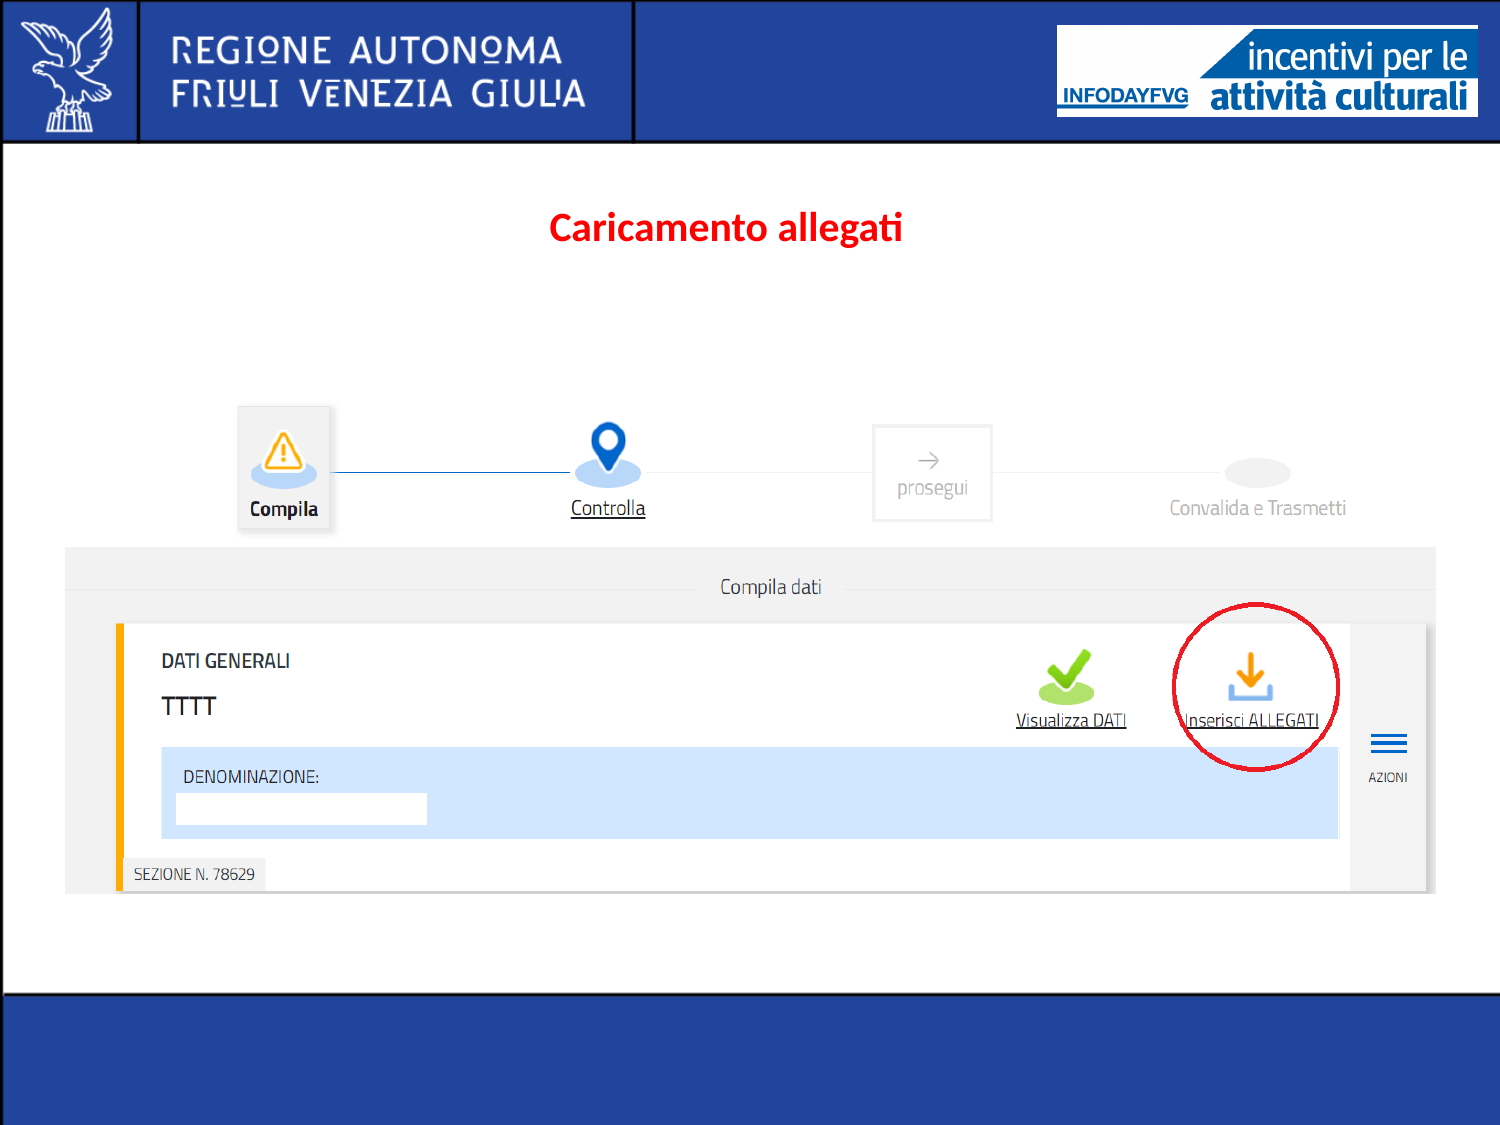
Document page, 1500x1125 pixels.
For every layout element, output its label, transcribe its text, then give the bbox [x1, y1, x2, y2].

title Caricamento allegati [65, 162, 1388, 288]
picture [0, 0, 1500, 1125]
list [65, 377, 1436, 894]
